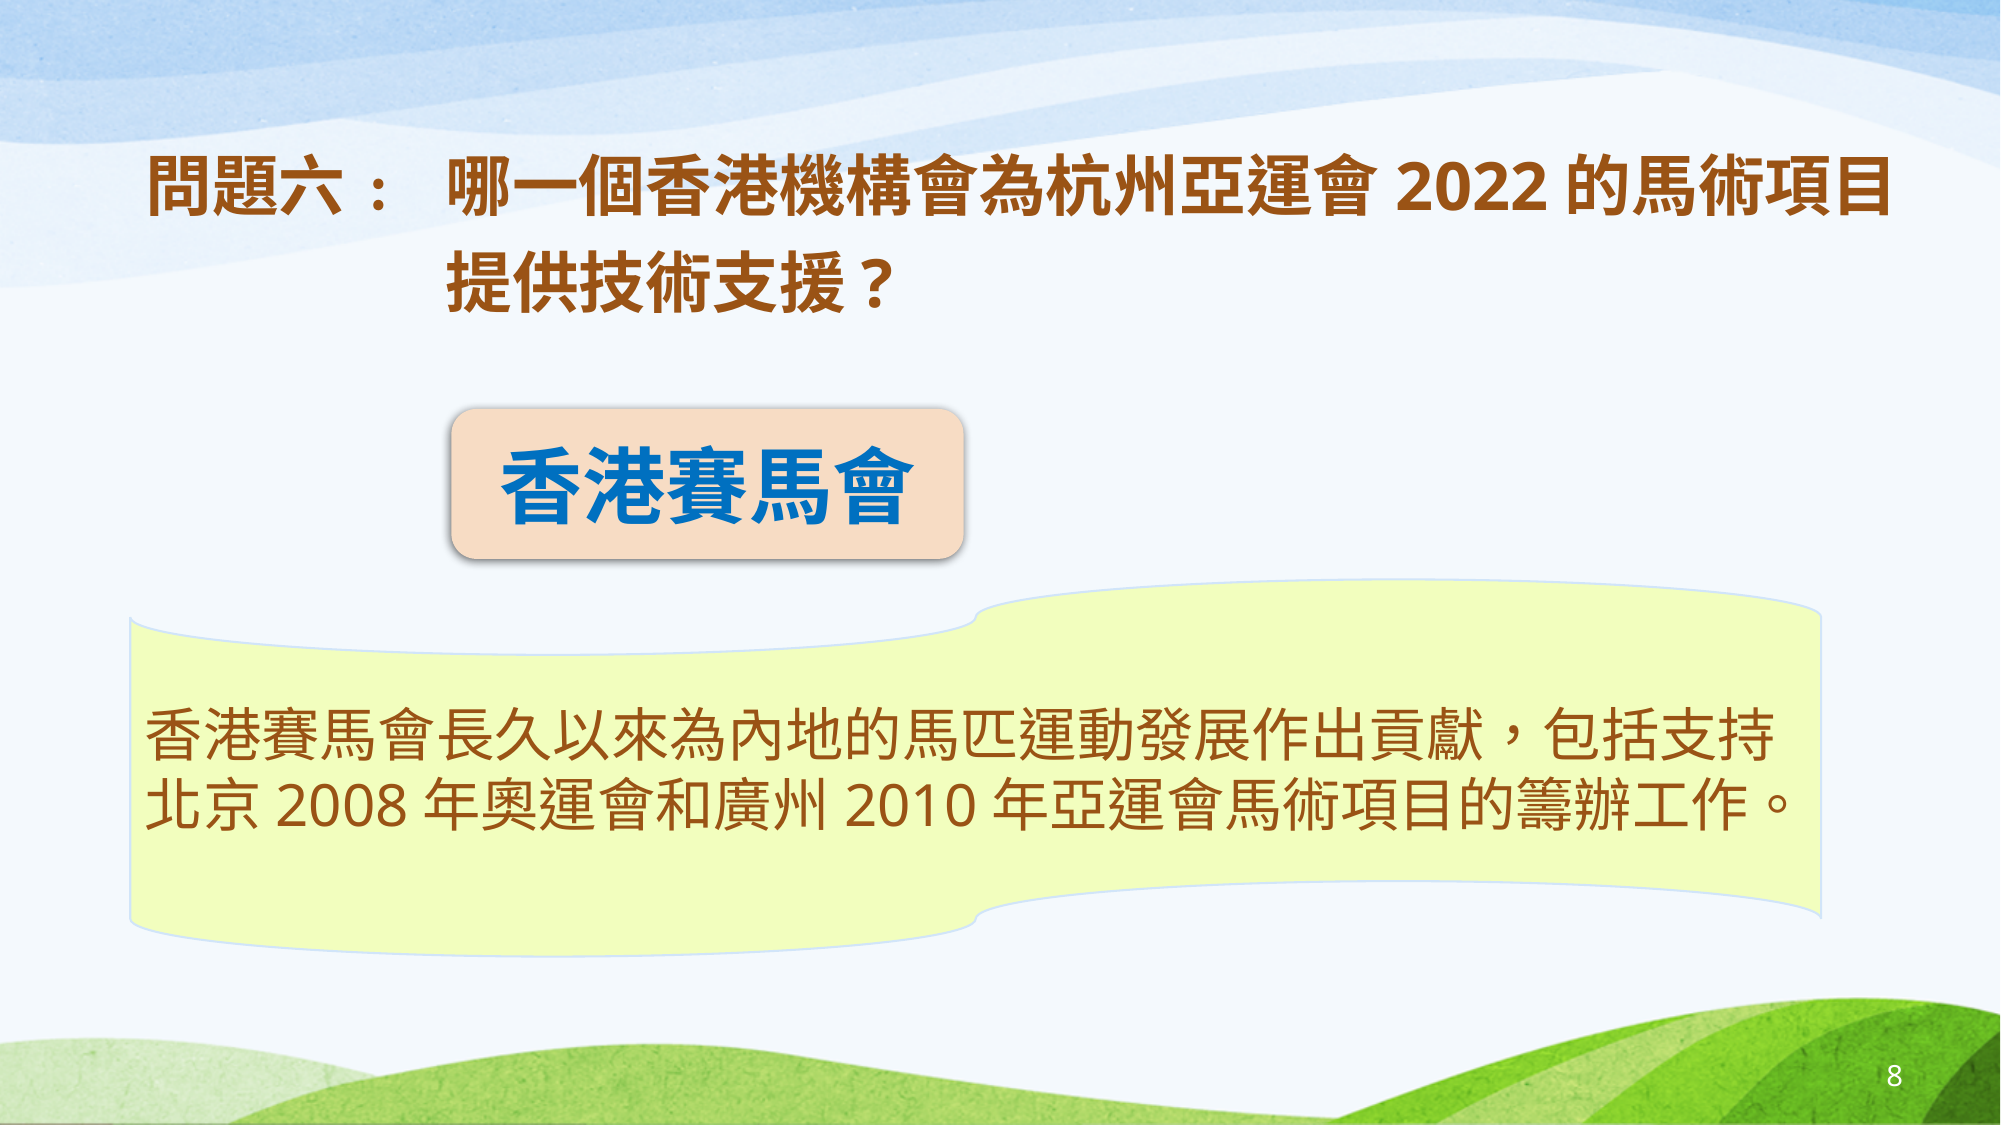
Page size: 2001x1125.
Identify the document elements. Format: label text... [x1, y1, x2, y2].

text_box 香港賽馬會長久以來為內地的馬匹運動發展作出貢獻，包括支持北京2008年奧運會和廣州2010年亞運會馬術項目的籌辦工作。 [129, 578, 1823, 958]
list 問題六﹕ 哪一個香港機構會為杭州亞運會2022的馬術項目 提供技術支援? [130, 142, 1925, 337]
text_box 8 [1871, 1049, 1984, 1110]
picture [0, 0, 2001, 1125]
text_box 香港賽馬會 [451, 408, 964, 559]
